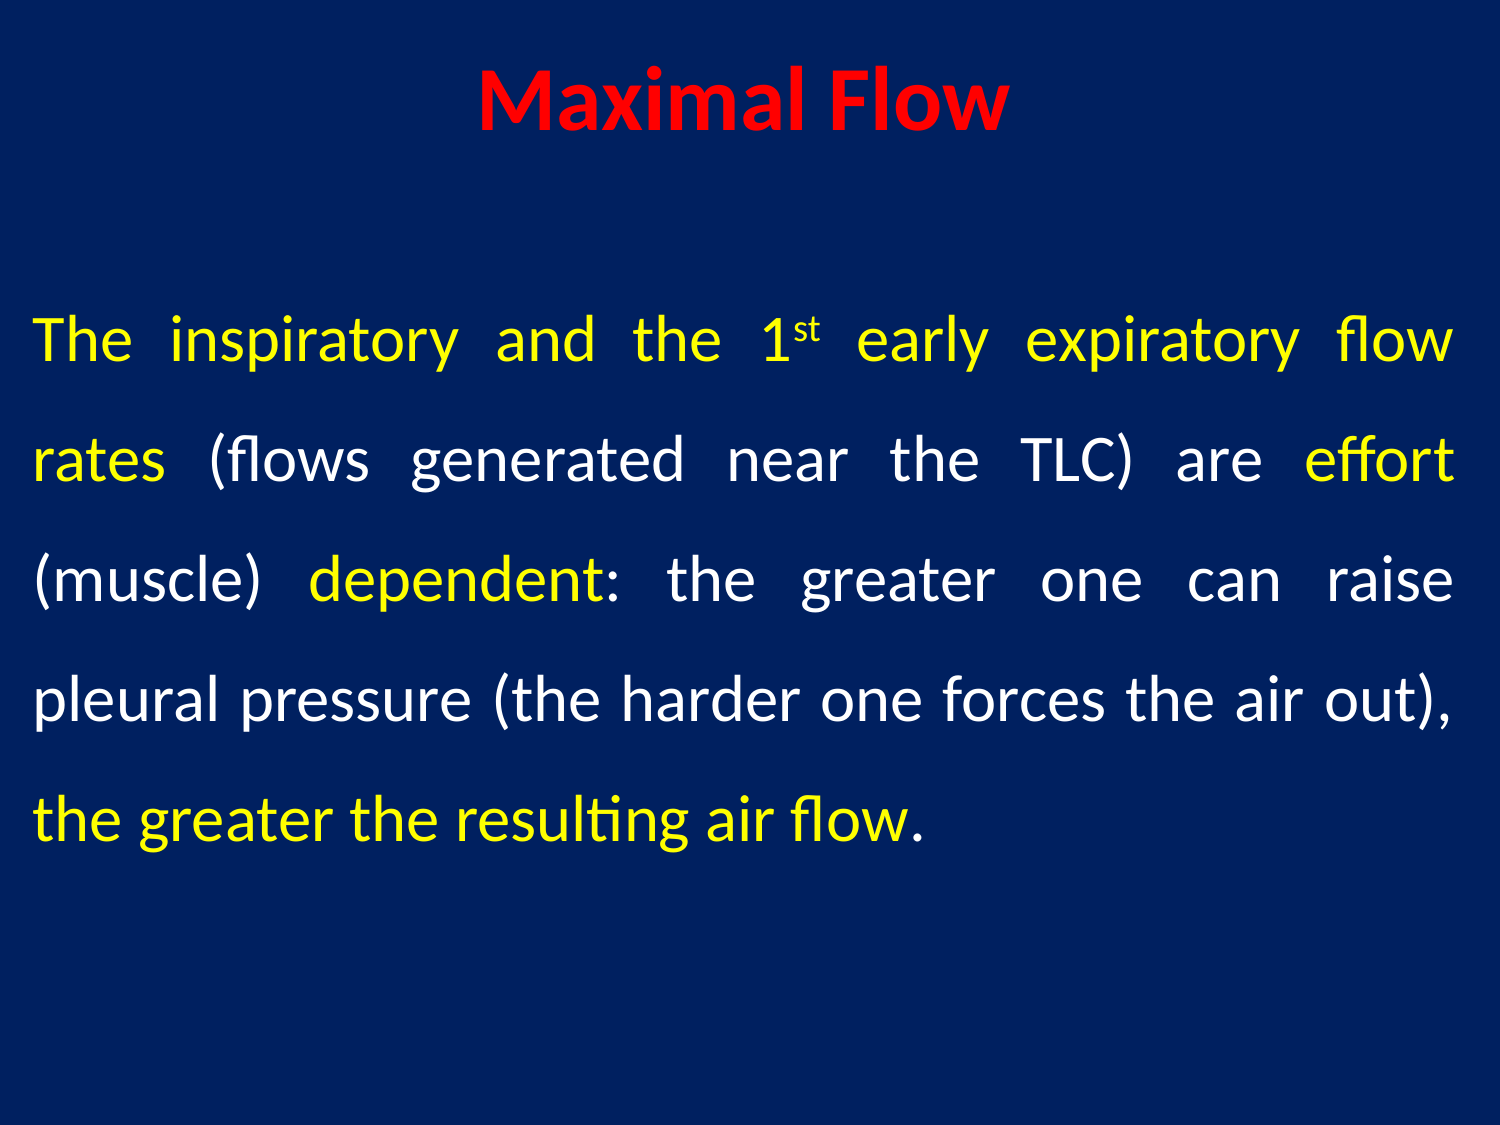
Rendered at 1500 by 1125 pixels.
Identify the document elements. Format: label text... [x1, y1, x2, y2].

list Maximal Flow The inspiratory and the 1st early expiratory flow rates (flows generated near the TLC) are effort (muscle) dependent: the greater one can raise pleural pressure (the harder one forces the air out), the greater the resulting air flow. [17, 31, 1471, 1094]
